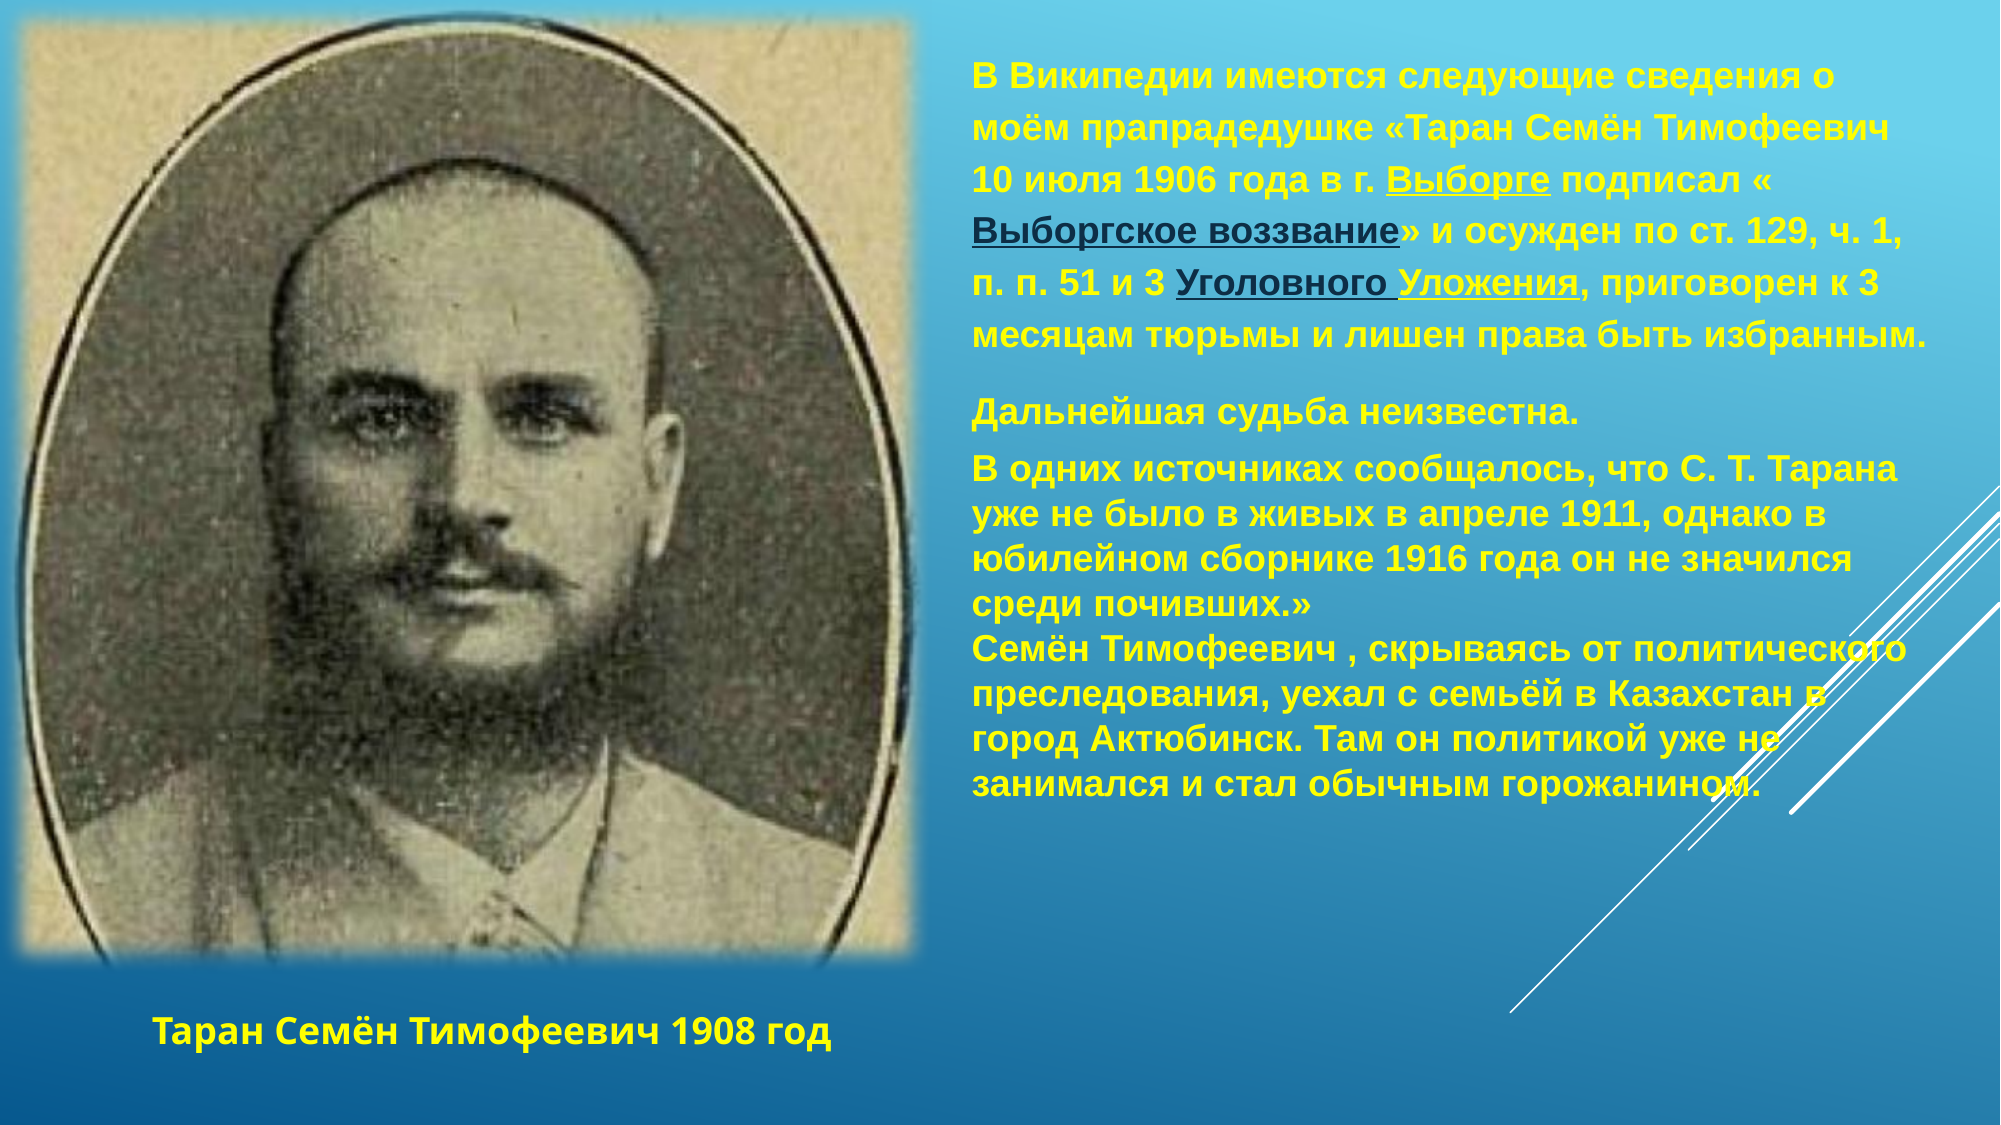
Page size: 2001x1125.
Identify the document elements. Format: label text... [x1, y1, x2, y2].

picture [0, 0, 933, 974]
text_box В Википедии имеются следующие сведения о моём прапрадедушке «Таран Семён Тимофеевич 10 июля 1906 года в г. Выборге подписал «Выборгское воззвание» и осужден по ст. 129, ч. 1, п. п. 51 и 3 Уголовного Уложения, приговорен к 3 месяцам тюрьмы и лишен права быть избранным. Дальнейшая судьба неизвестна. В одних источниках сообщалось, что С. Т. Тарана уже не было в живых в апреле 1911, однако в юбилейном сборнике 1916 года он не значился среди почивших.» Семён Тимофеевич , скрываясь от политического преследования, уехал с семьёй в Казахстан в город Актюбинск. Там он политикой уже не занимался и стал обычным горожанином. [956, 37, 1957, 857]
text_box Таран Семён Тимофеевич 1908 год [137, 999, 848, 1060]
